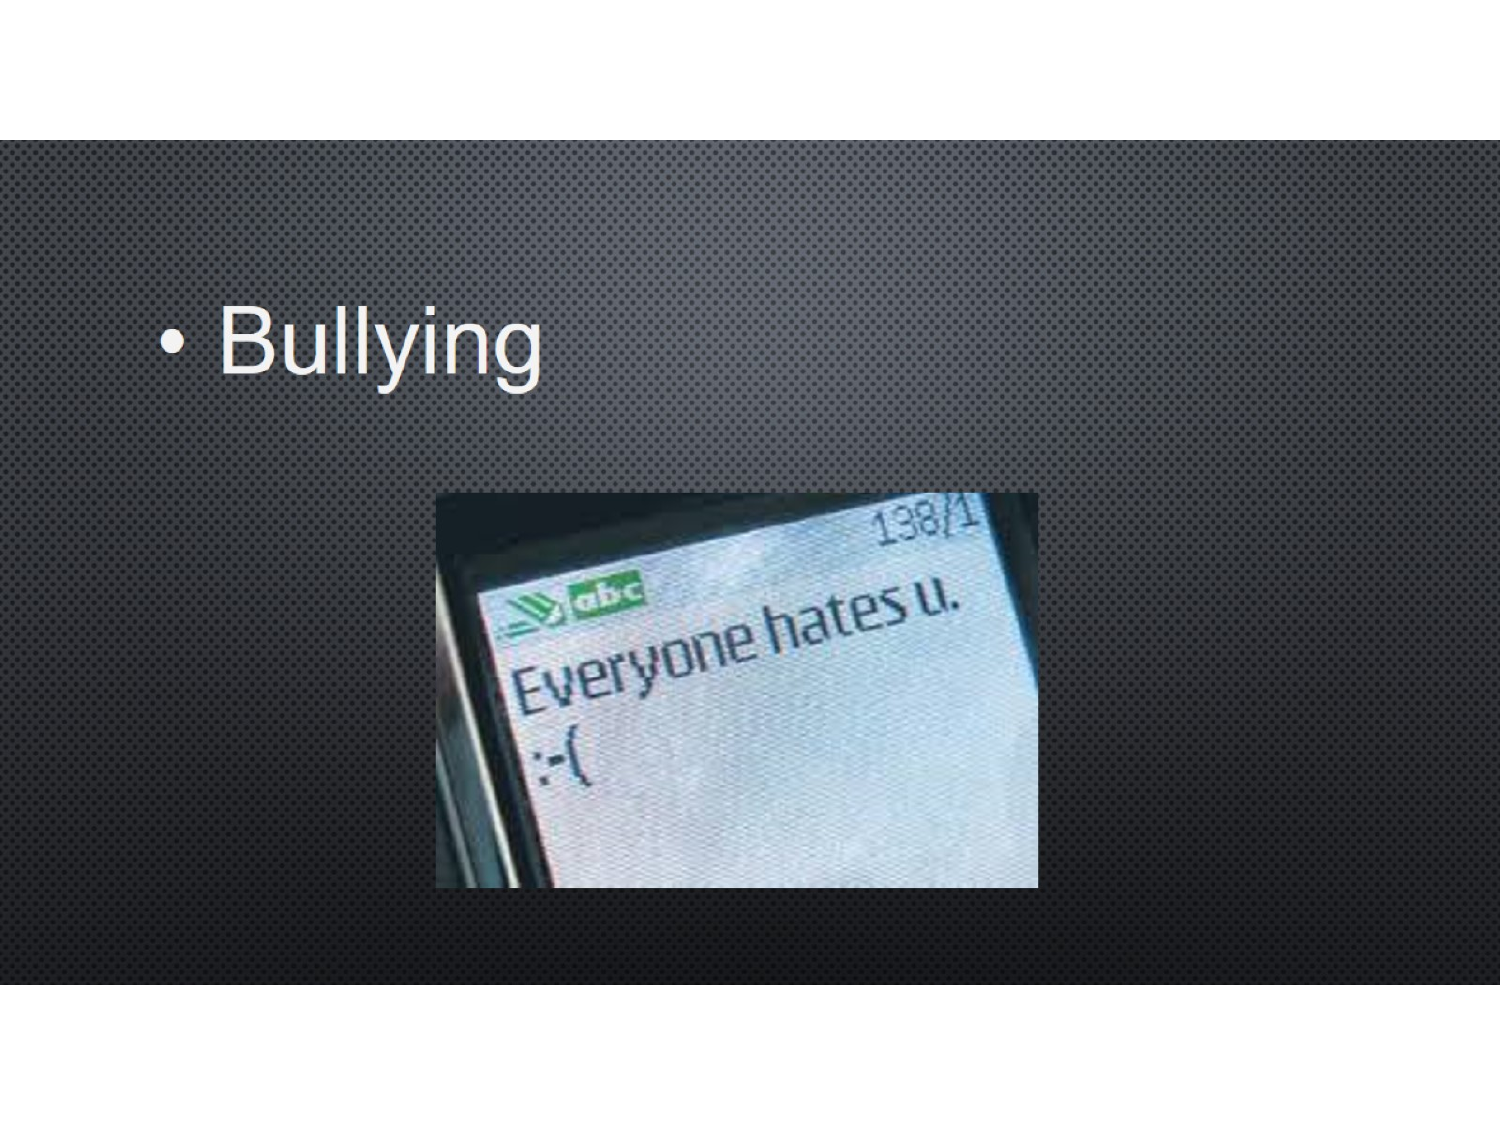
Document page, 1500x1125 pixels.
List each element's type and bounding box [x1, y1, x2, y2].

picture [0, 140, 1500, 985]
